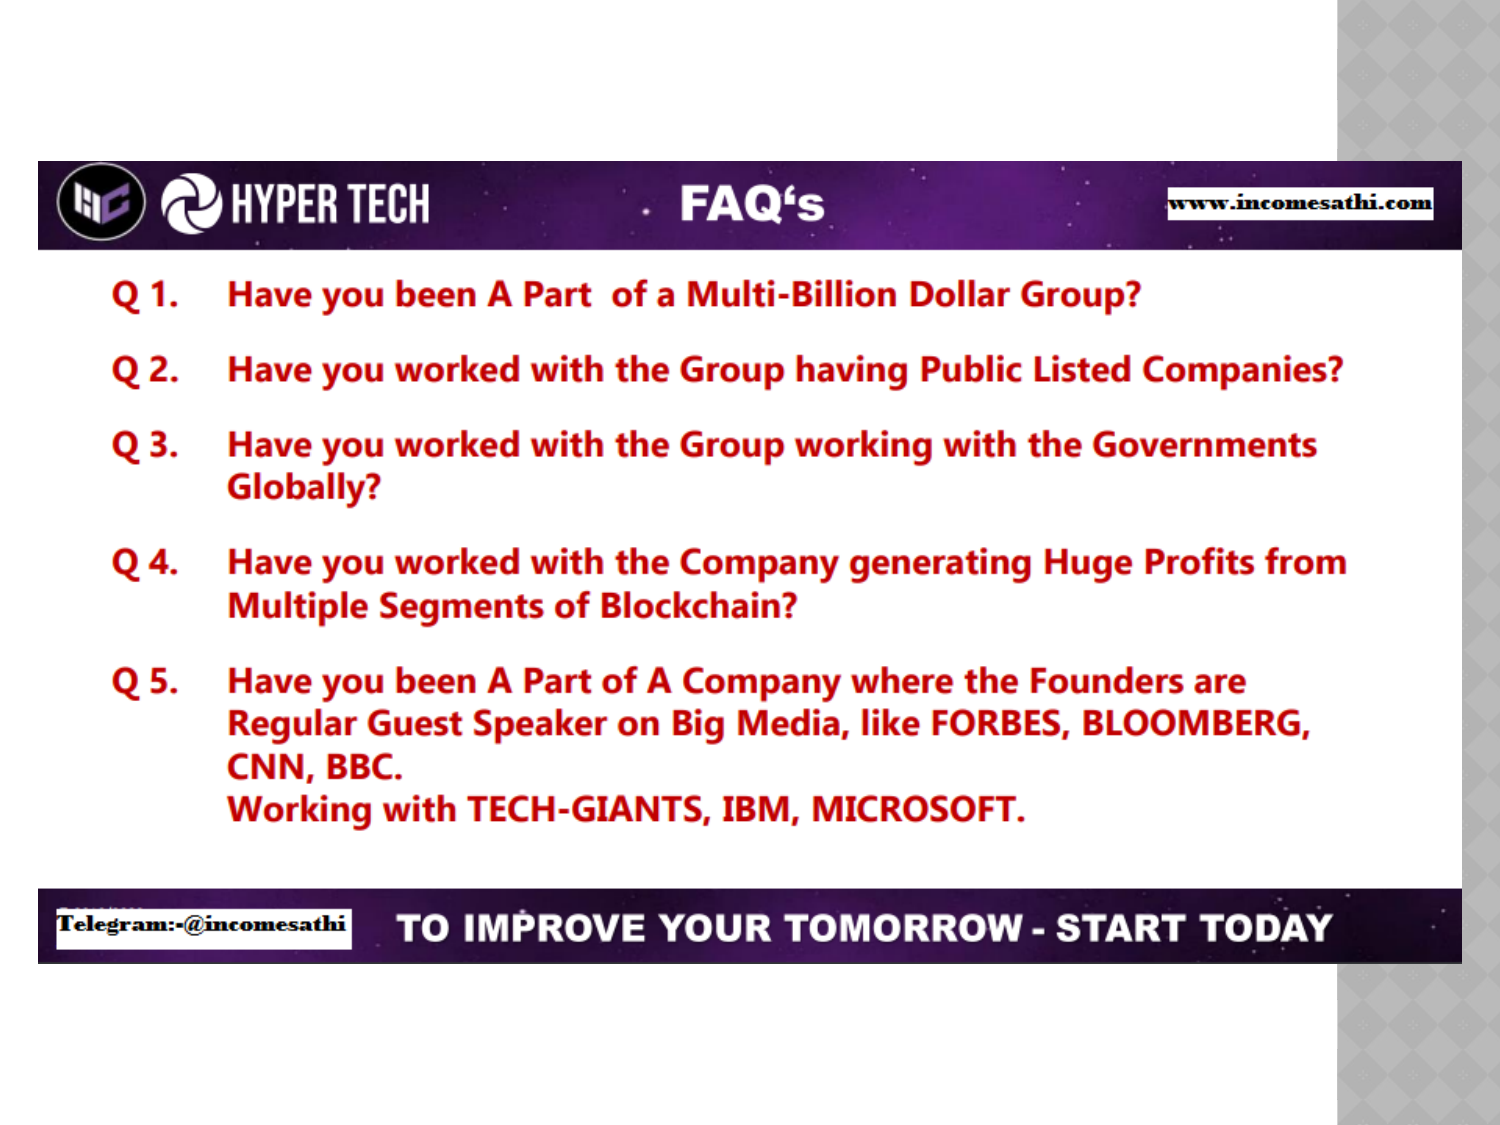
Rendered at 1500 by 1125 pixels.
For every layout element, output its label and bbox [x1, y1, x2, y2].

picture [37, 161, 1463, 964]
